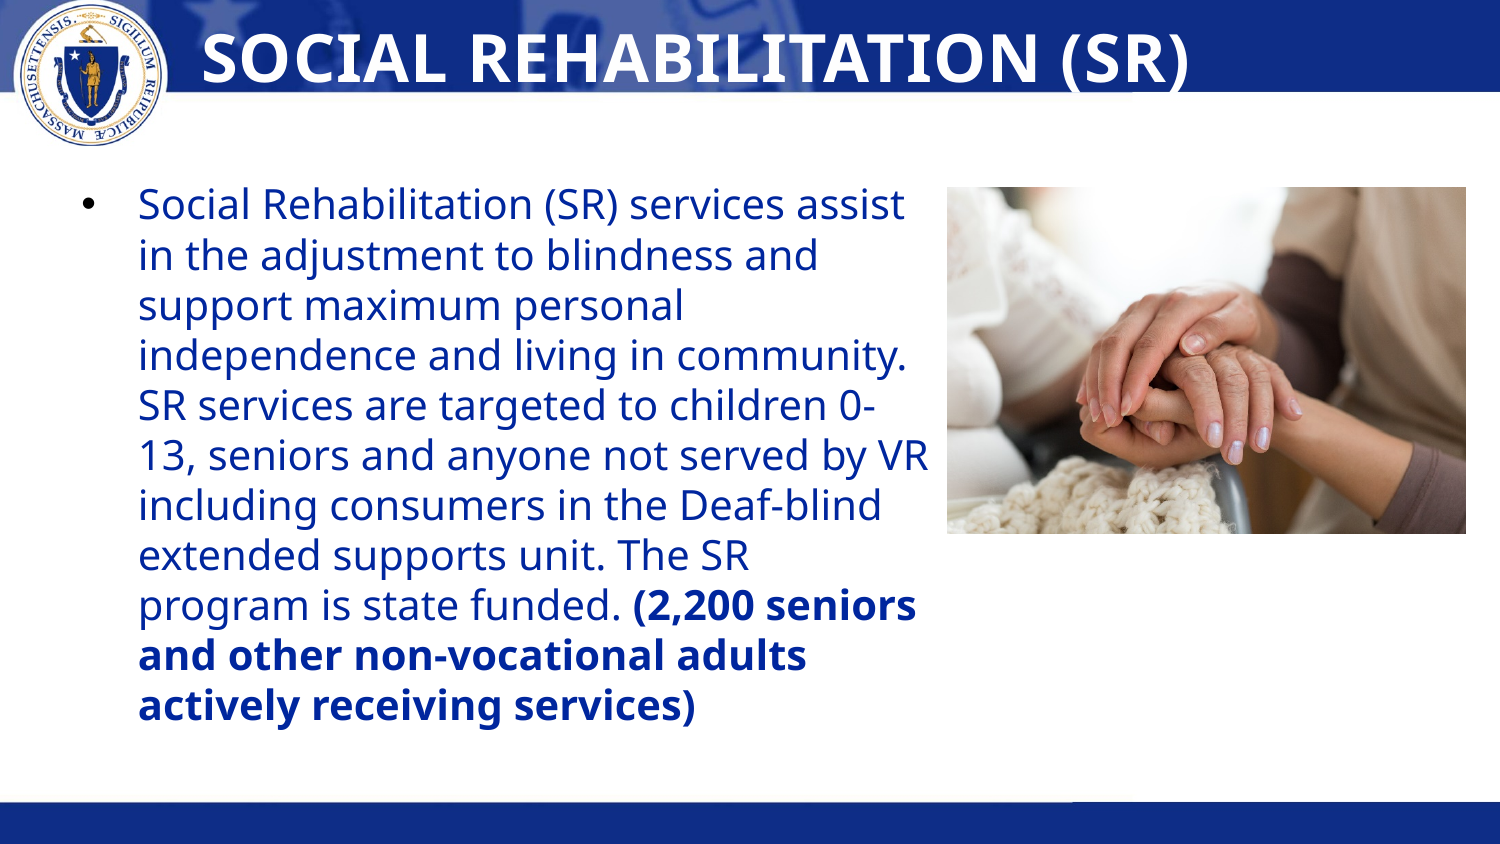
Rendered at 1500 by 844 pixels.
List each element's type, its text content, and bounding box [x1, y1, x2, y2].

list Social Rehabilitation (SR) services assist in the adjustment to blindness and support maximum personal independence and living in community. SR services are targeted to children 0-13, seniors and anyone not served by VR including consumers in the Deaf-blind extended supports unit. The SR program is state funded. (2,200 seniors and other non-vocational adults actively receiving services) [66, 171, 948, 826]
picture [0, 0, 1500, 844]
text_box SOCIAL REHABILITATION (SR) [186, 17, 1459, 111]
